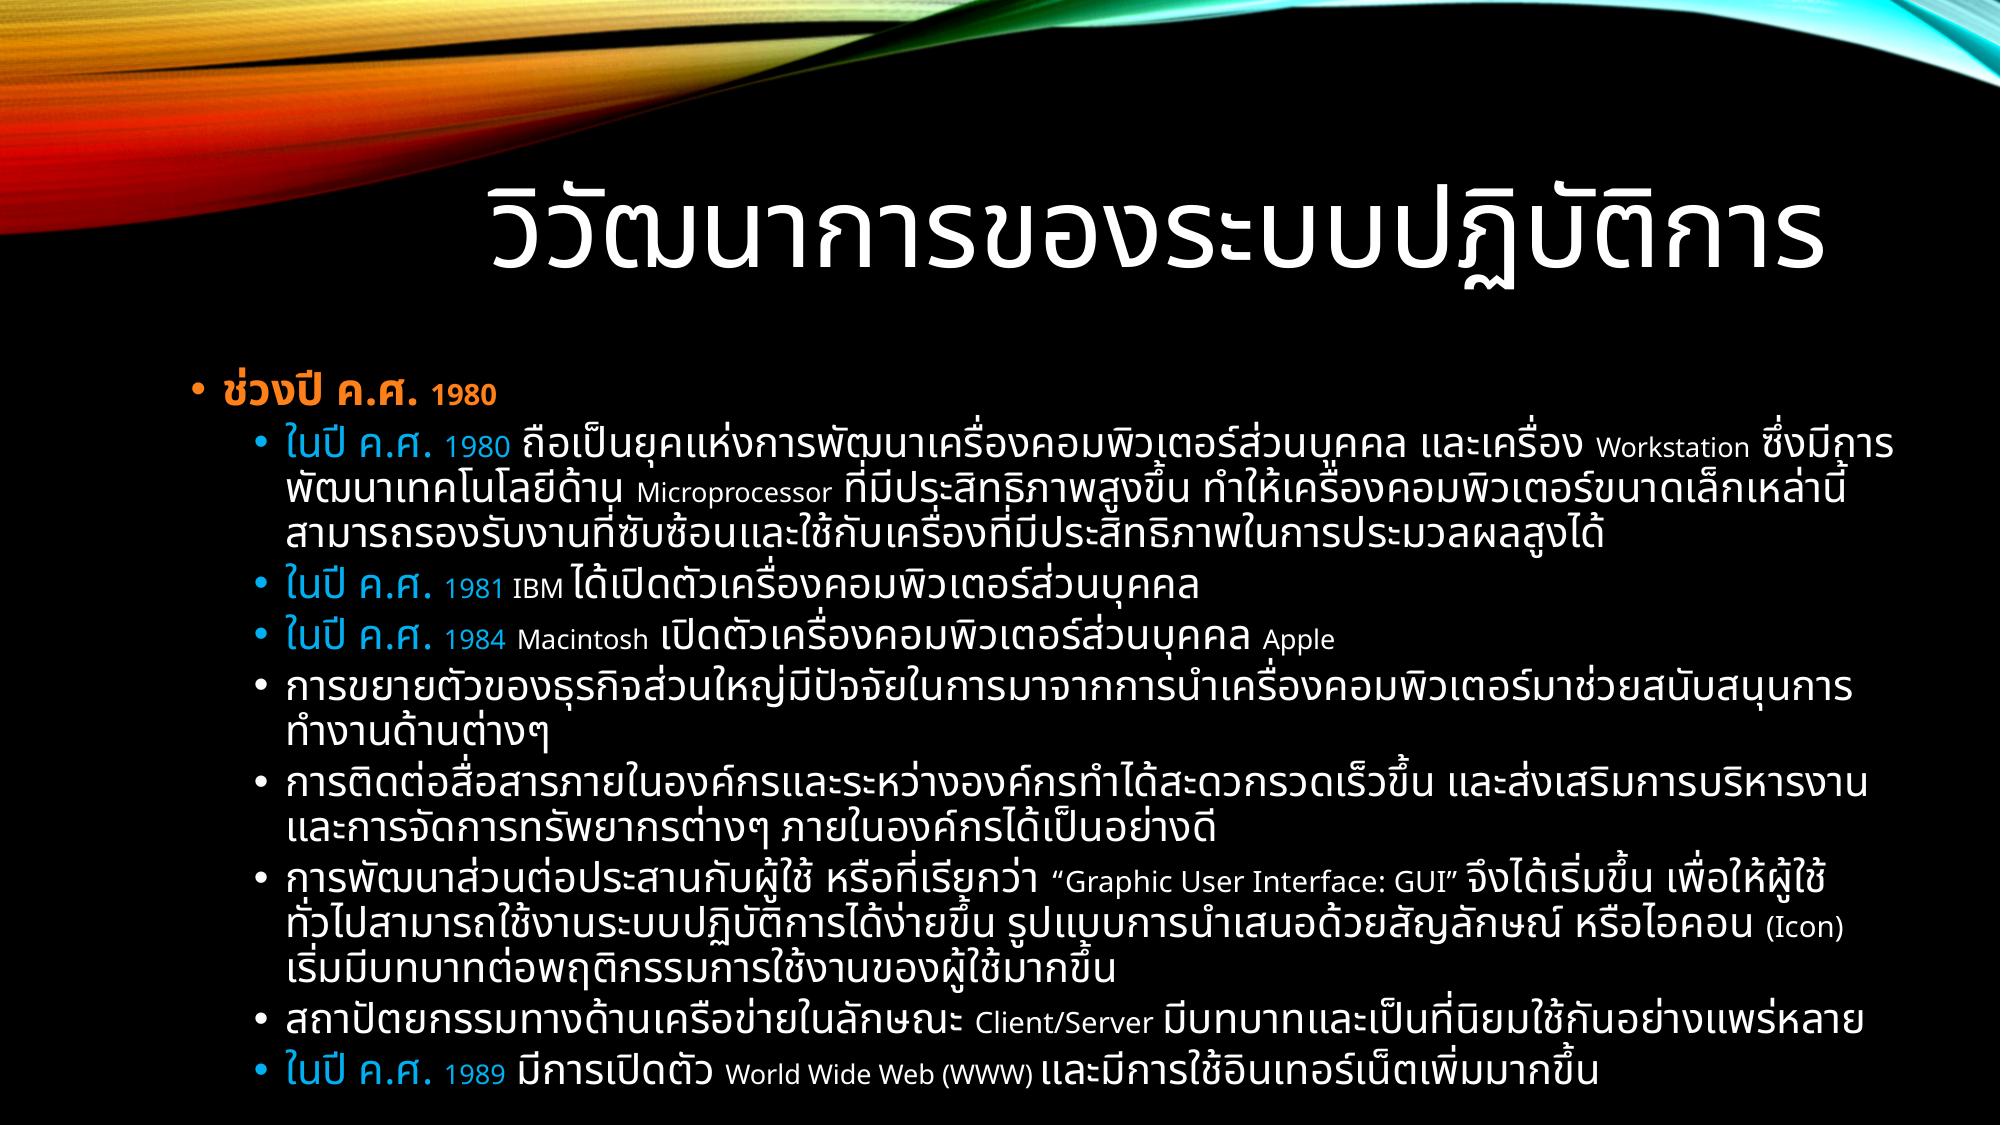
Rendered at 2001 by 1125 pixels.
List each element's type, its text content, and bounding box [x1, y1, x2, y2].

picture [0, 0, 2000, 237]
list ช่วงปี ค.ศ. 1980 ในปี ค.ศ. 1980 ถือเป็นยุคแห่งการพัฒนาเครื่องคอมพิวเตอร์ส่วนบุคคล และเครื่อง Workstation ซึ่งมีการพัฒนาเทคโนโลยีด้าน Microprocessor ที่มีประสิทธิภาพสูงขึ้น ทำให้เครื่องคอมพิวเตอร์ขนาดเล็กเหล่านี้สามารถรองรับงานที่ซับซ้อนและใช้กับเครื่องที่มีประสิทธิภาพในการประมวลผลสูงได้ ในปี ค.ศ. 1981 IBM ได้เปิดตัวเครื่องคอมพิวเตอร์ส่วนบุคคล ในปี ค.ศ. 1984 Macintosh เปิดตัวเครื่องคอมพิวเตอร์ส่วนบุคคล Apple การขยายตัวของธุรกิจส่วนใหญ่มีปัจจัยในการมาจากการนำเครื่องคอมพิวเตอร์มาช่วยสนับสนุนการทำงานด้านต่างๆ การติดต่อสื่อสารภายในองค์กรและระหว่างองค์กรทำได้สะดวกรวดเร็วขึ้น และส่งเสริมการบริหารงานและการจัดการทรัพยากรต่างๆ ภายในองค์กรได้เป็นอย่างดี การพัฒนาส่วนต่อประสานกับผู้ใช้ หรือที่เรียกว่า “Graphic User Interface: GUI” จึงได้เริ่มขึ้น เพื่อให้ผู้ใช้ทั่วไปสามารถใช้งานระบบปฏิบัติการได้ง่ายขึ้น รูปแบบการนำเสนอด้วยสัญลักษณ์ หรือไอคอน (Icon) เริ่มมีบทบาทต่อพฤติกรรมการใช้งานของผู้ใช้มากขึ้น สถาปัตยกรรมทางด้านเครือข่ายในลักษณะ Client/Server มีบทบาทและเป็นที่นิยมใช้กันอย่างแพร่หลาย ในปี ค.ศ. 1989 มีการเปิดตัว World Wide Web (WWW) และมีการใช้อินเทอร์เน็ตเพิ่มมากขึ้น [112, 360, 1912, 1125]
title วิวัฒนาการของระบบปฏิบัติการ [474, 125, 1888, 338]
